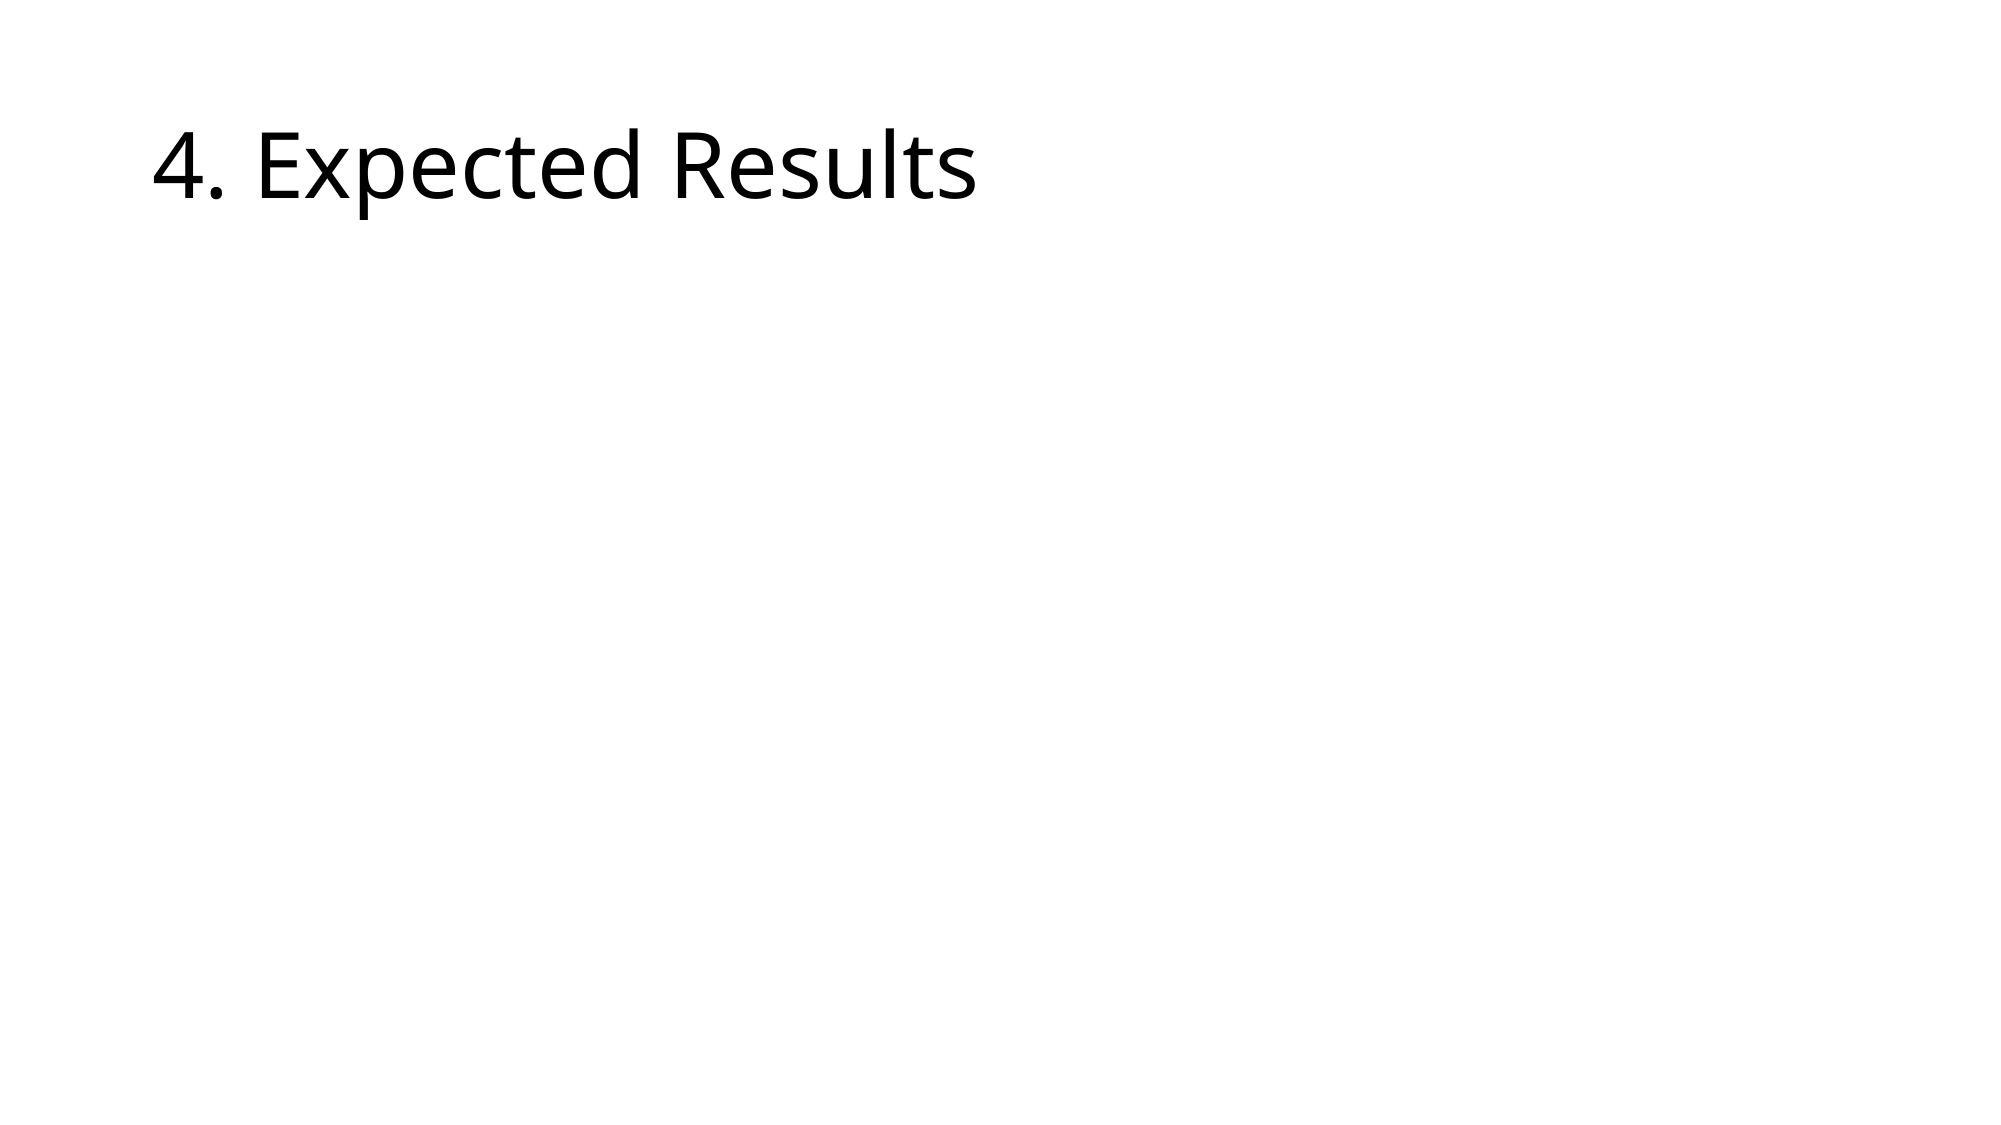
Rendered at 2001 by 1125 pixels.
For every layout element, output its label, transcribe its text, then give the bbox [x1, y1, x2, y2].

title 4. Expected Results [137, 59, 1863, 278]
